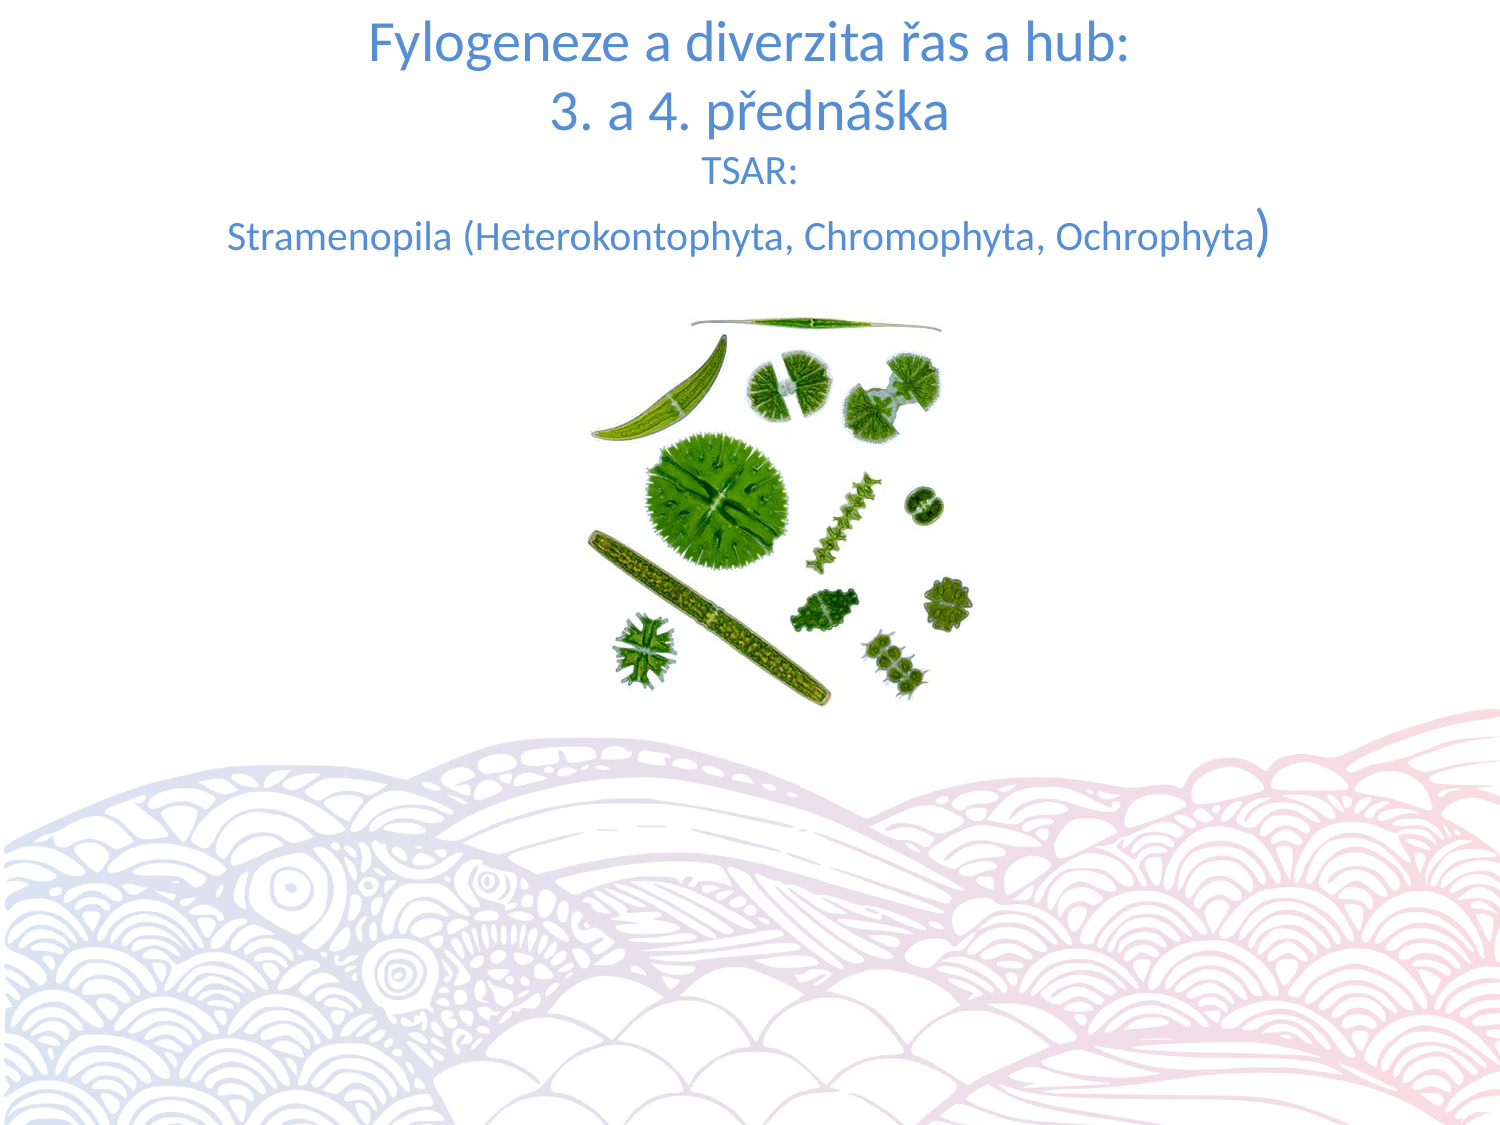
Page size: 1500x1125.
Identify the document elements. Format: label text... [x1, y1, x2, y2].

title Fylogeneze a diverzita řas a hub: 3. a 4. přednáška TSAR: Stramenopila (Heterokontophyta, Chromophyta, Ochrophyta) [112, 12, 1388, 254]
picture [2, 308, 1500, 1125]
